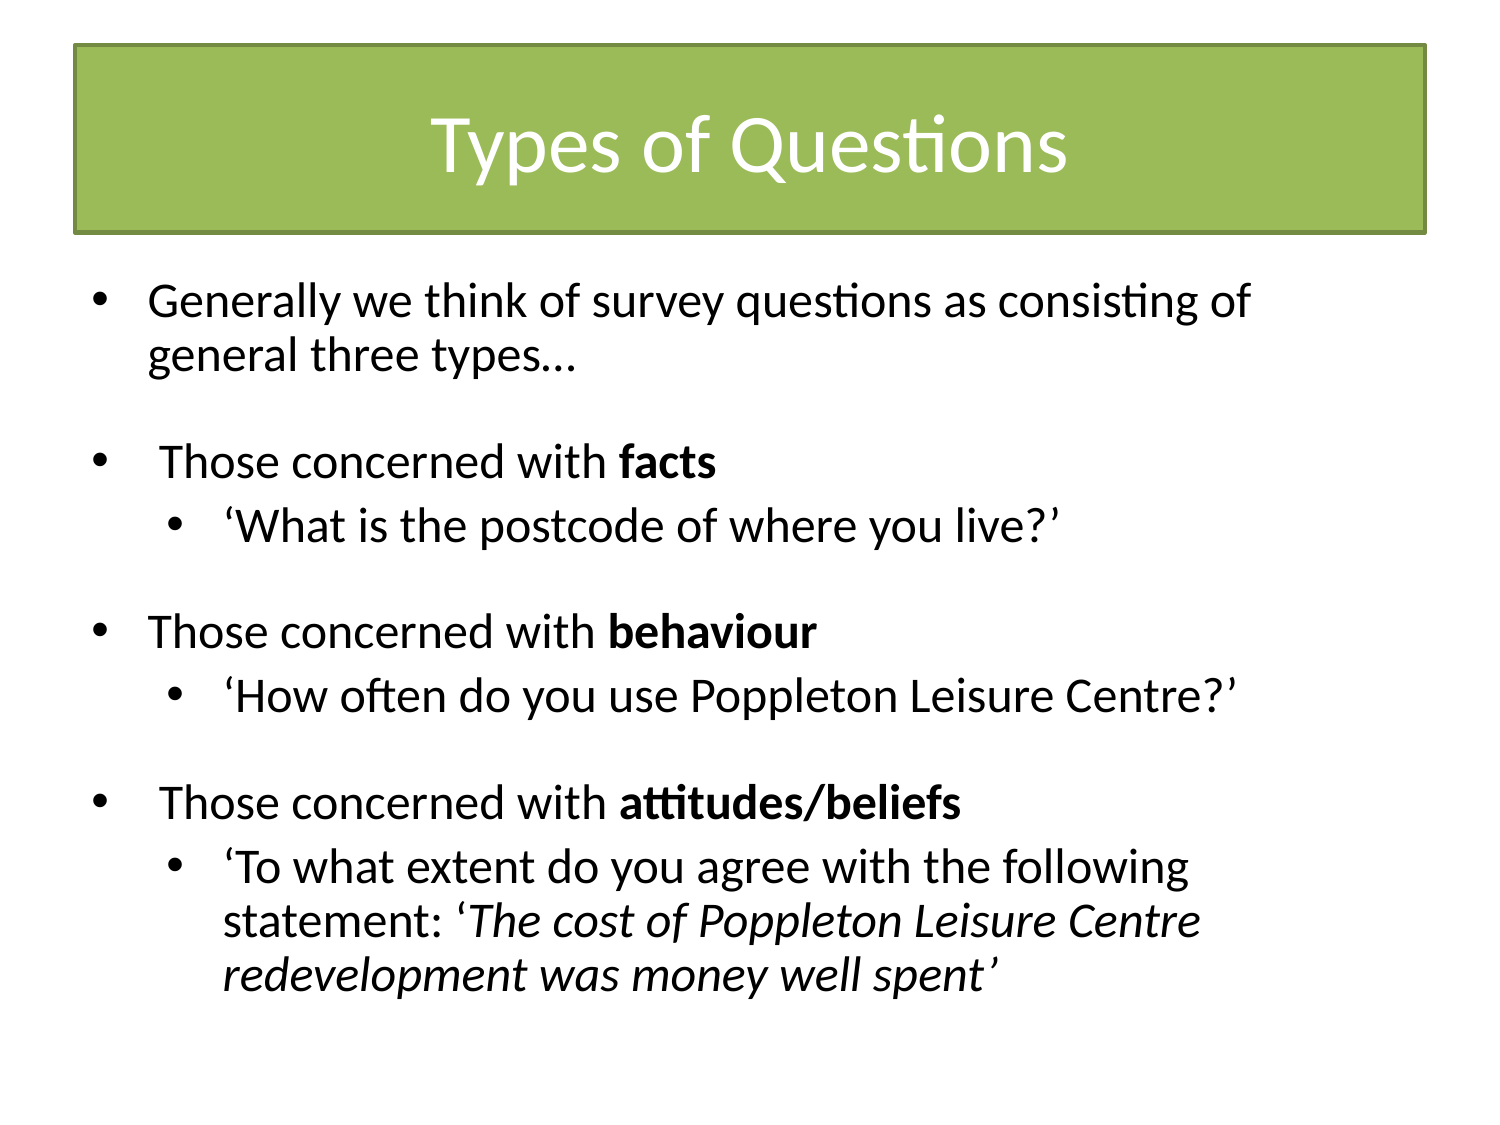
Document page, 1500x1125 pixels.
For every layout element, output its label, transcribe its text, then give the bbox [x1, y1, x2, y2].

text_box Generally we think of survey questions as consisting of general three types… Those concerned with facts ‘What is the postcode of where you live?’ Those concerned with behaviour ‘How often do you use Poppleton Leisure Centre?’ Those concerned with attitudes/beliefs ‘To what extent do you agree with the following statement: ‘The cost of Poppleton Leisure Centre redevelopment was money well spent’ [76, 267, 1427, 1010]
text_box Types of Questions [73, 43, 1427, 235]
